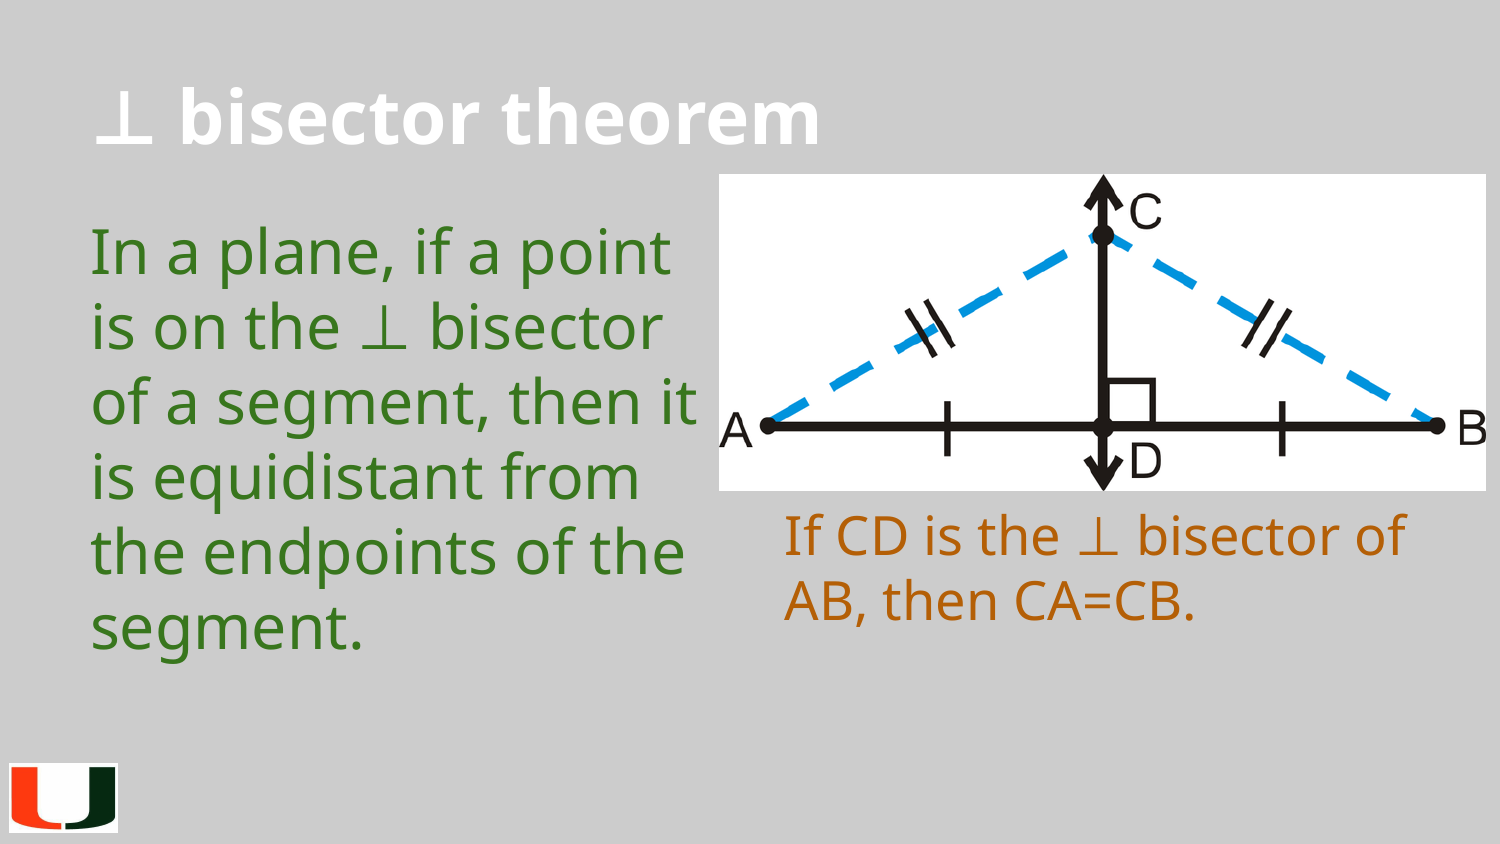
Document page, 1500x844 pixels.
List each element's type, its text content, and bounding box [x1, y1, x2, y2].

picture [719, 174, 1486, 491]
picture [9, 763, 118, 833]
list If CD is the ⊥ bisector of AB, then CA=CB. [769, 498, 1425, 808]
title ⊥ bisector theorem [75, 33, 1425, 175]
list In a plane, if a point is on the ⊥ bisector of a segment, then it is equidistant from the endpoints of the segment. [75, 196, 731, 808]
